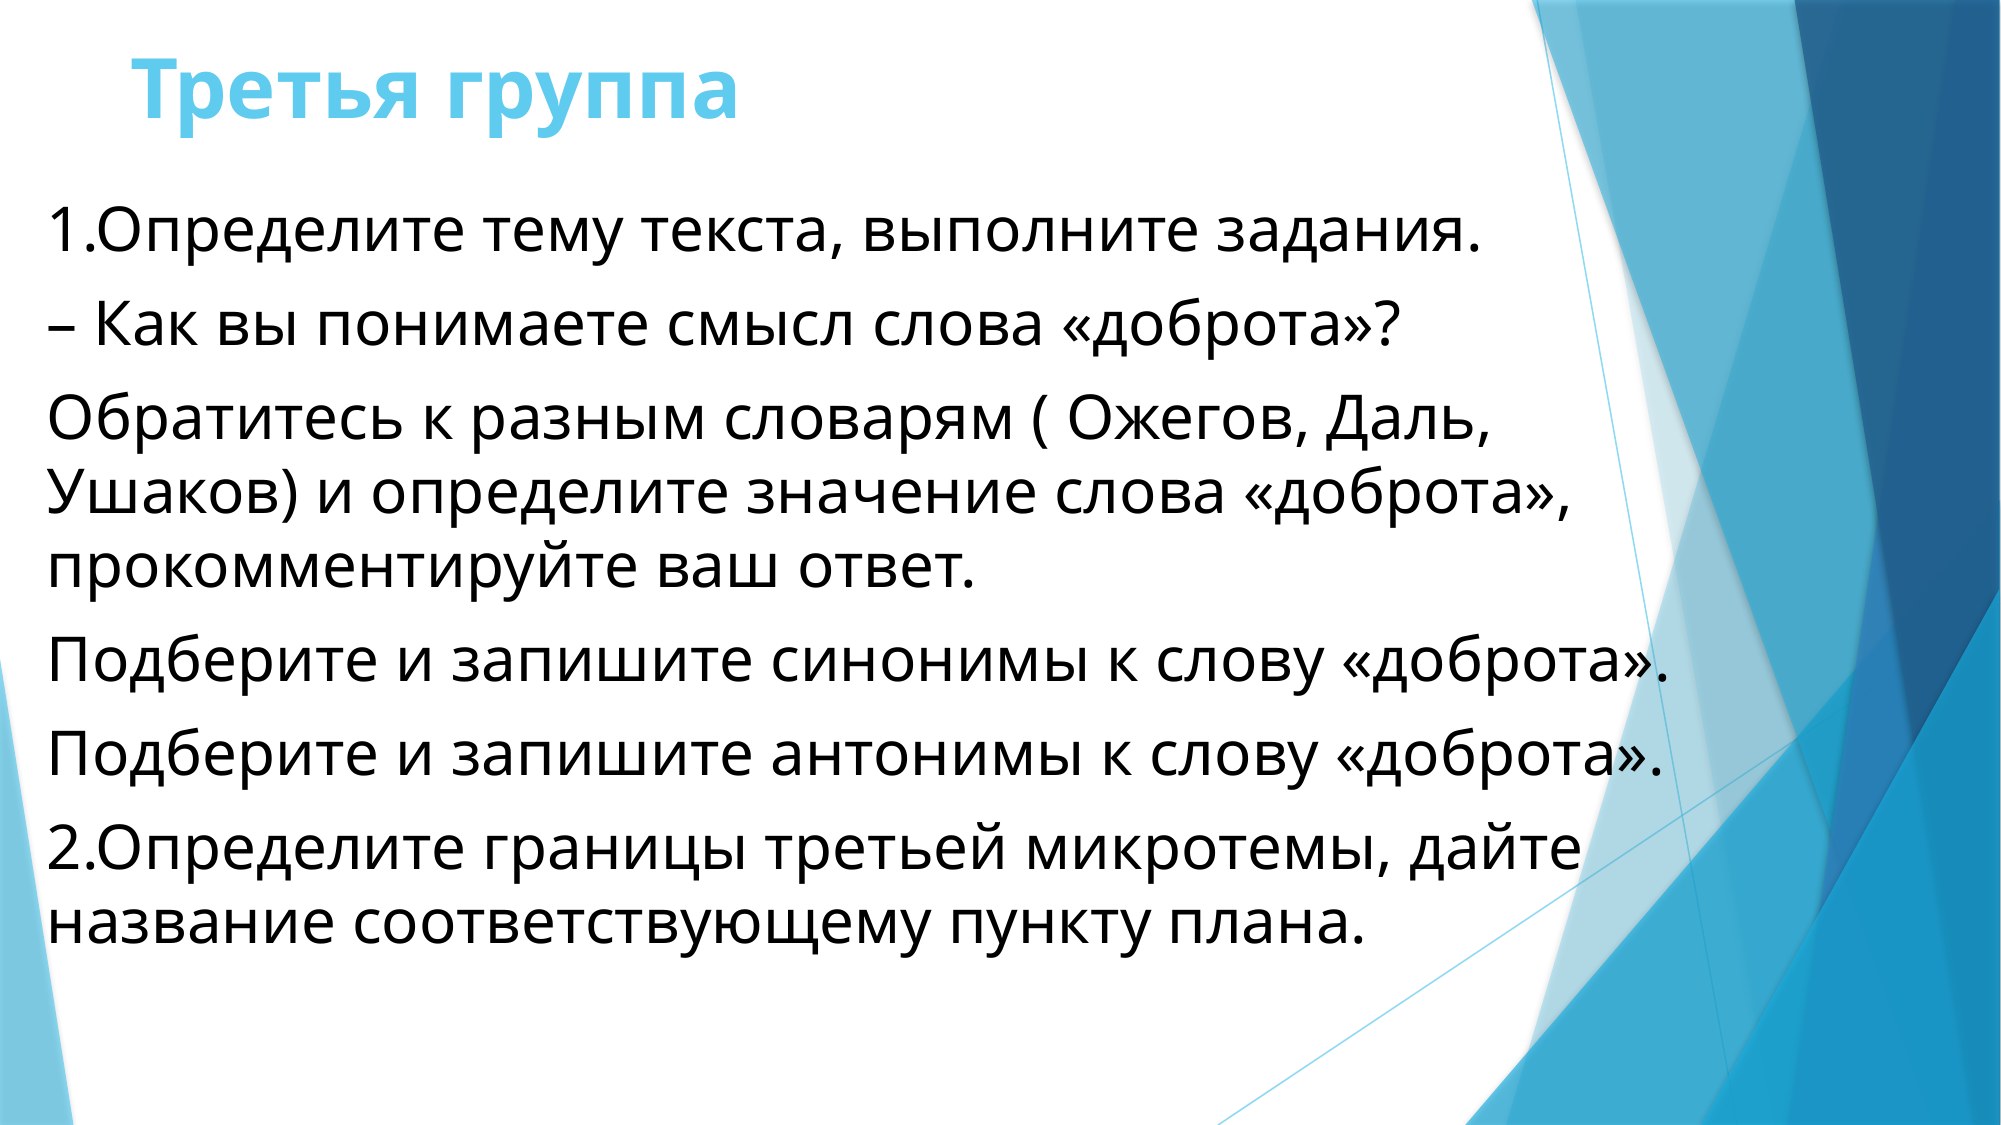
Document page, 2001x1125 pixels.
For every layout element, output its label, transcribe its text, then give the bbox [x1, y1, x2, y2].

title Третья группа [115, 26, 1856, 143]
list 1.Определите тему текста, выполните задания. – Как вы понимаете смысл слова «доброта»? Обратитесь к разным словарям ( Ожегов, Даль, Ушаков) и определите значение слова «доброта», прокомментируйте ваш ответ. Подберите и запишите синонимы к слову «доброта». Подберите и запишите антонимы к слову «доброта». 2.Определите границы третьей микротемы, дайте название соответствующему пункту плана. [31, 182, 1690, 981]
